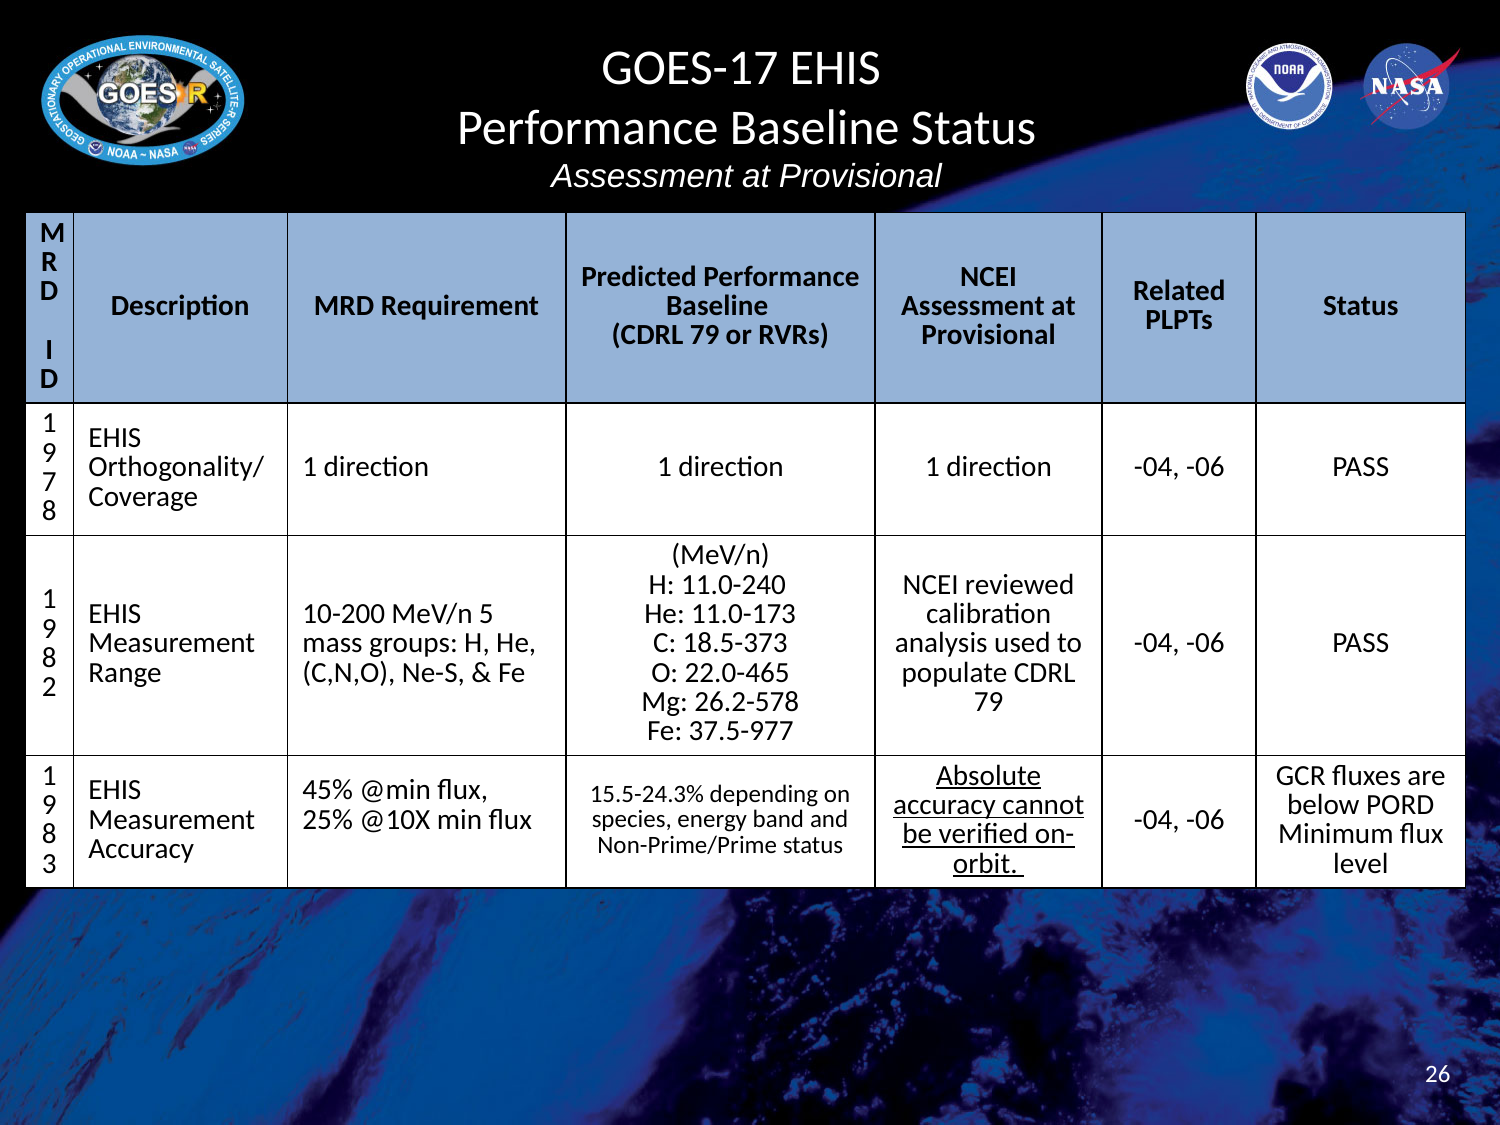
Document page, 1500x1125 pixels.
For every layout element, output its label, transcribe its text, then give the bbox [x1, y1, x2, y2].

table_cell EHIS Measurement Accuracy [74, 756, 287, 887]
table_cell 10-200 MeV/n 5 mass groups: H, He, (C,N,O), Ne-S, & Fe [288, 536, 565, 755]
table_cell GCR fluxes are below PORD Minimum flux level [1257, 756, 1465, 887]
table_header Status [1257, 213, 1465, 402]
table_cell 1978 [26, 404, 73, 535]
table_cell -04, -06 [1103, 404, 1255, 535]
table_cell NCEI reviewed calibration analysis used to populate CDRL 79 [876, 536, 1101, 755]
table_cell 1 direction [288, 404, 565, 535]
table_cell 45% @min flux, 25% @10X min flux [288, 756, 565, 887]
slide_number 26 [1353, 1042, 1466, 1103]
table_cell 1 direction [876, 404, 1101, 535]
table_cell 15.5-24.3% depending on species, energy band and Non-Prime/Prime status [567, 756, 874, 887]
table_header MRD ID [26, 213, 73, 402]
table_cell -04, -06 [1103, 756, 1255, 887]
table_header MRD Requirement [288, 213, 565, 402]
table_cell Absolute accuracy cannot be verified on-orbit. [876, 756, 1101, 887]
table_header Description [74, 213, 287, 402]
table_header Predicted Performance Baseline (CDRL 79 or RVRs) [567, 213, 874, 402]
text_box GOES-17 EHIS Performance Baseline Status Assessment at Provisional [253, 49, 1241, 179]
table_cell EHIS Measurement Range [74, 536, 287, 755]
table_cell 1 direction [567, 404, 874, 535]
table_cell 1982 [26, 536, 73, 755]
table_cell EHIS Orthogonality/Coverage [74, 404, 287, 535]
table_cell PASS [1257, 536, 1465, 755]
table_header NCEI Assessment at Provisional [876, 213, 1101, 402]
table_cell 1983 [26, 756, 73, 887]
table_cell -04, -06 [1103, 536, 1255, 755]
table_cell PASS [1257, 404, 1465, 535]
table_cell (MeV/n) H: 11.0-240 He: 11.0-173 C: 18.5-373 O: 22.0-465 Mg: 26.2-578 Fe: 37.5-977 [567, 536, 874, 755]
picture [0, 0, 1500, 1125]
table_header Related PLPTs [1103, 213, 1255, 402]
